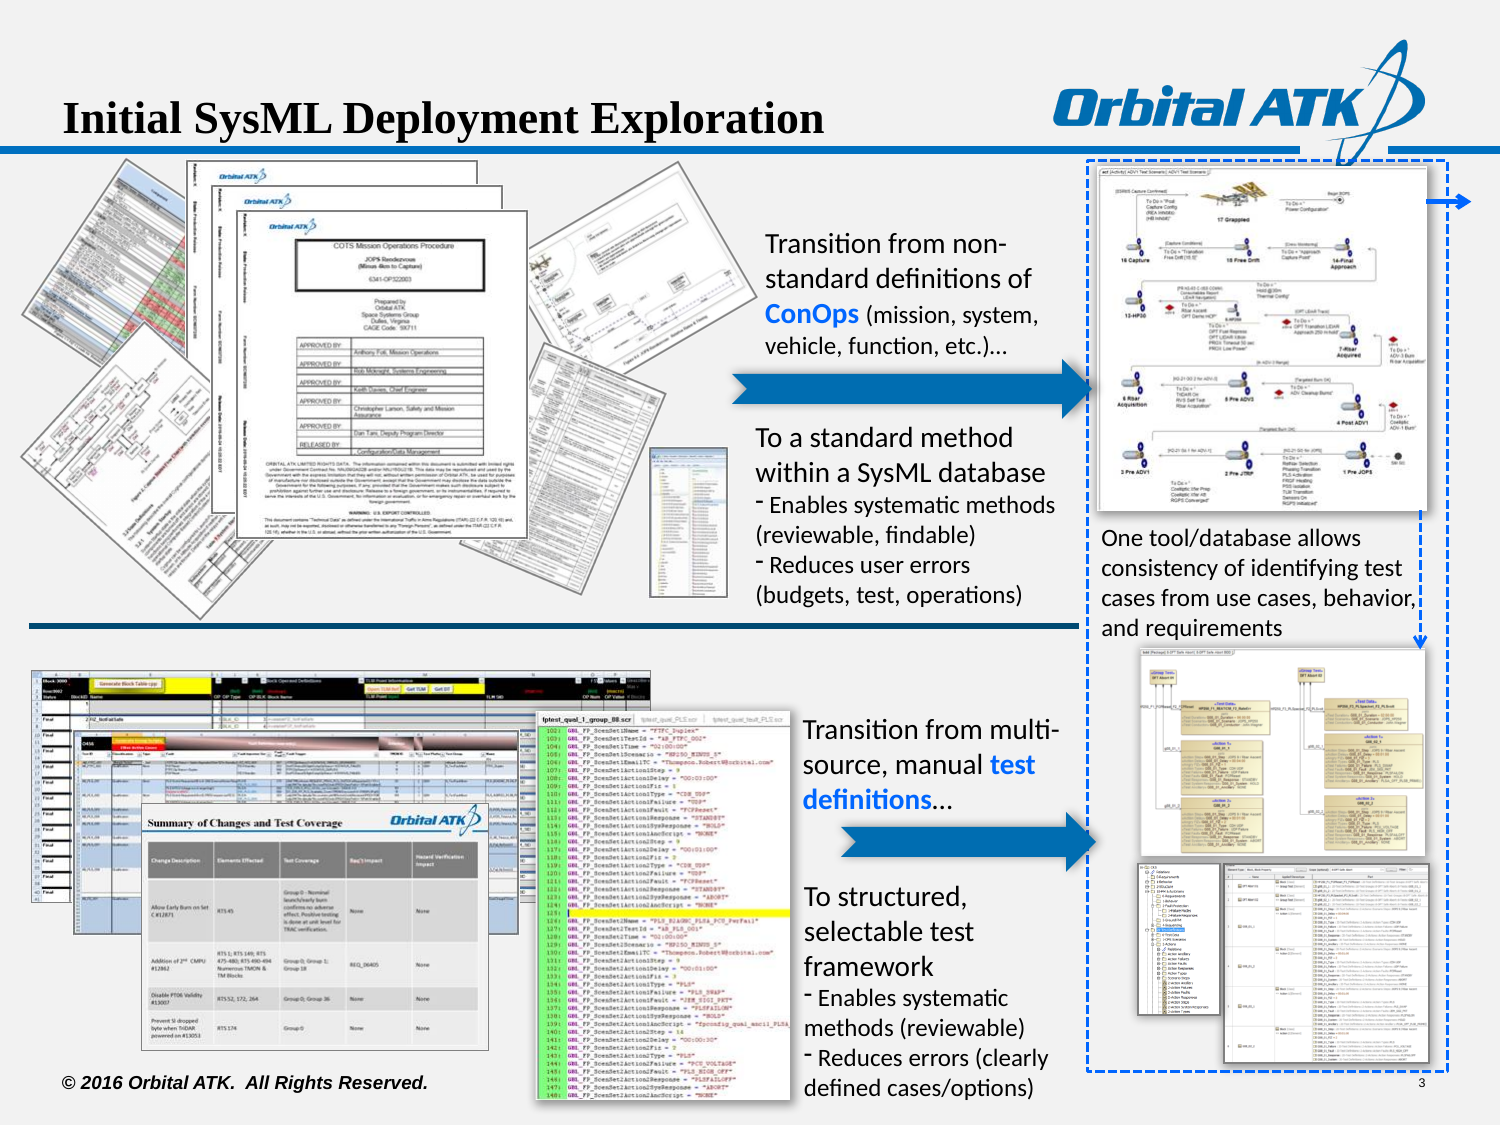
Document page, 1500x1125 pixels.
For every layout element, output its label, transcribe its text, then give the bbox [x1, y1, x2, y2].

picture [1097, 165, 1427, 511]
picture [647, 446, 729, 599]
text_box [839, 823, 1099, 874]
picture [1140, 648, 1425, 857]
picture [1138, 863, 1220, 1015]
text_box [730, 357, 1092, 418]
text_box [1431, 159, 1450, 199]
text_box To a standard method within a SysML database Enables systematic methods (reviewable, findable) Reduces user errors (budgets, test, operations) [755, 418, 1068, 614]
slide_number 3 [1065, 1052, 1441, 1112]
footer © 2016 Orbital ATK. All Rights Reserved. [46, 1052, 489, 1112]
title Initial SysML Deployment Exploration [62, 24, 1025, 150]
picture [1224, 864, 1429, 1063]
text_box One tool/database allows consistency of identifying test cases from use cases, behavior, and requirements [1101, 521, 1415, 606]
text_box [1424, 204, 1450, 1074]
text_box To structured, selectable test framework Enables systematic methods (reviewable) Reduces errors (clearly defined cases/options) [803, 877, 1082, 1107]
picture [31, 670, 791, 1100]
text_box Transition from multi-source, manual test definitions… [802, 710, 1082, 823]
picture [20, 158, 758, 621]
text_box [1085, 159, 1098, 365]
text_box [1085, 414, 1415, 1052]
text_box Transition from non-standard definitions of ConOps (mission, system, vehicle, function, etc.)… [765, 224, 1067, 357]
